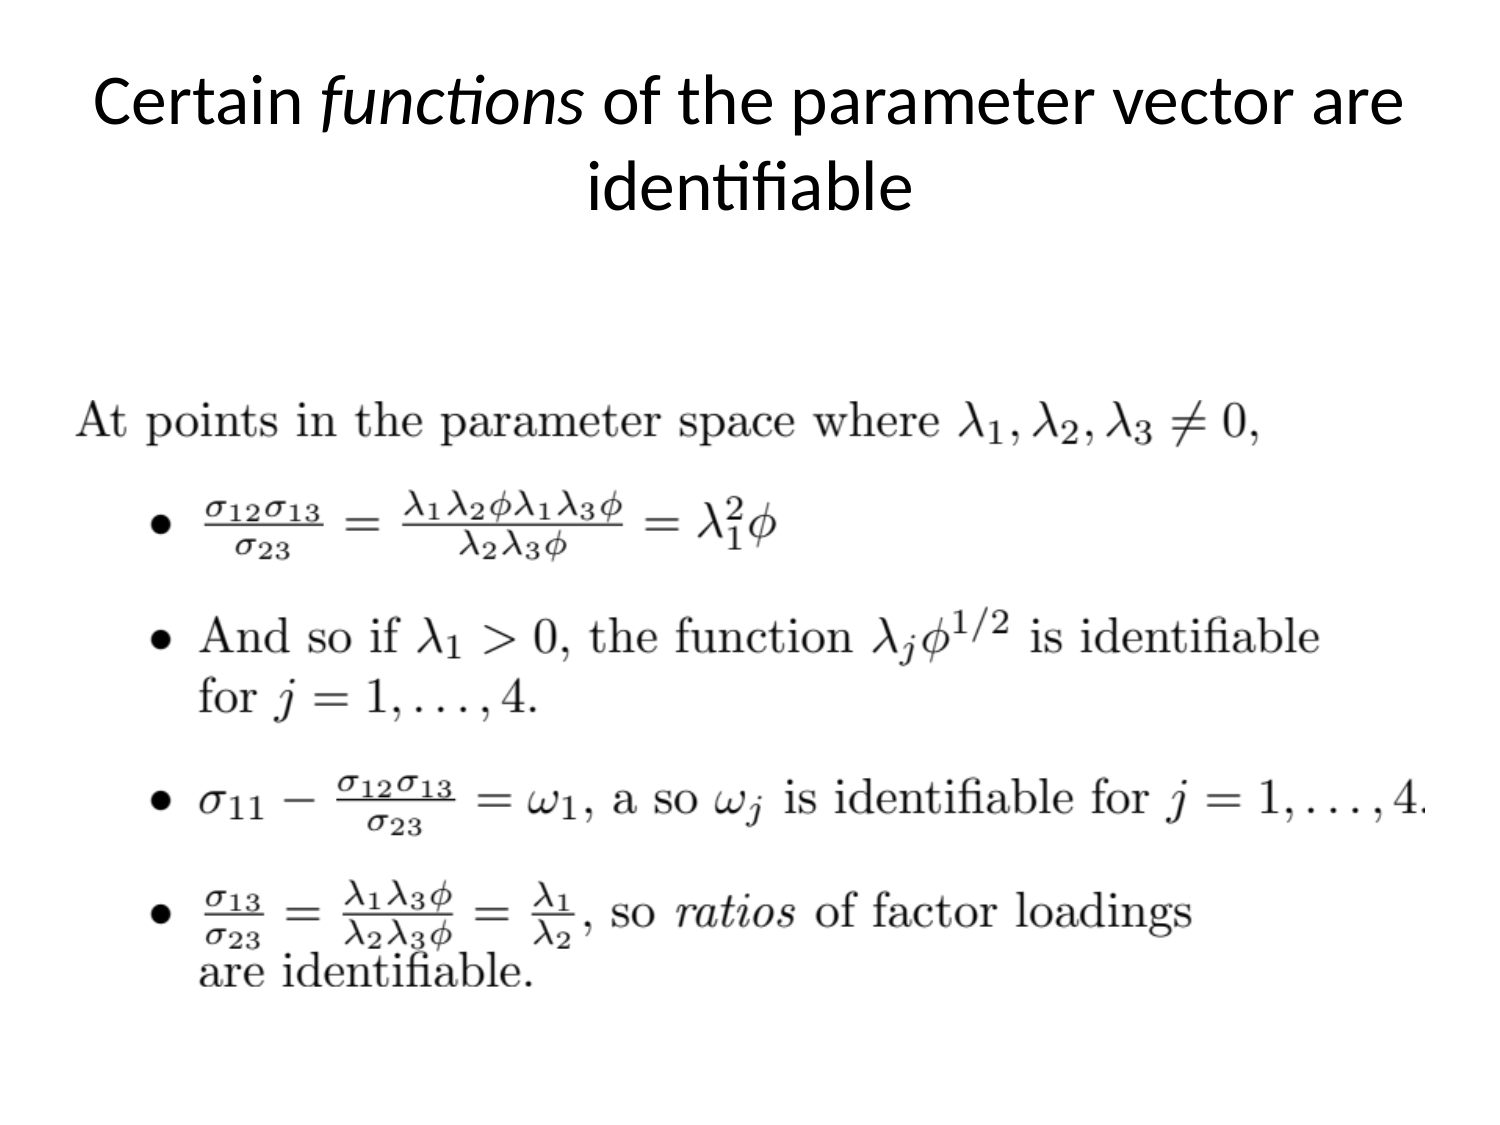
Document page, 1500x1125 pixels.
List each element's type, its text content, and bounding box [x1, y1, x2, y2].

title Certain functions of the parameter vector are identifiable [75, 45, 1425, 233]
picture [74, 400, 1426, 987]
